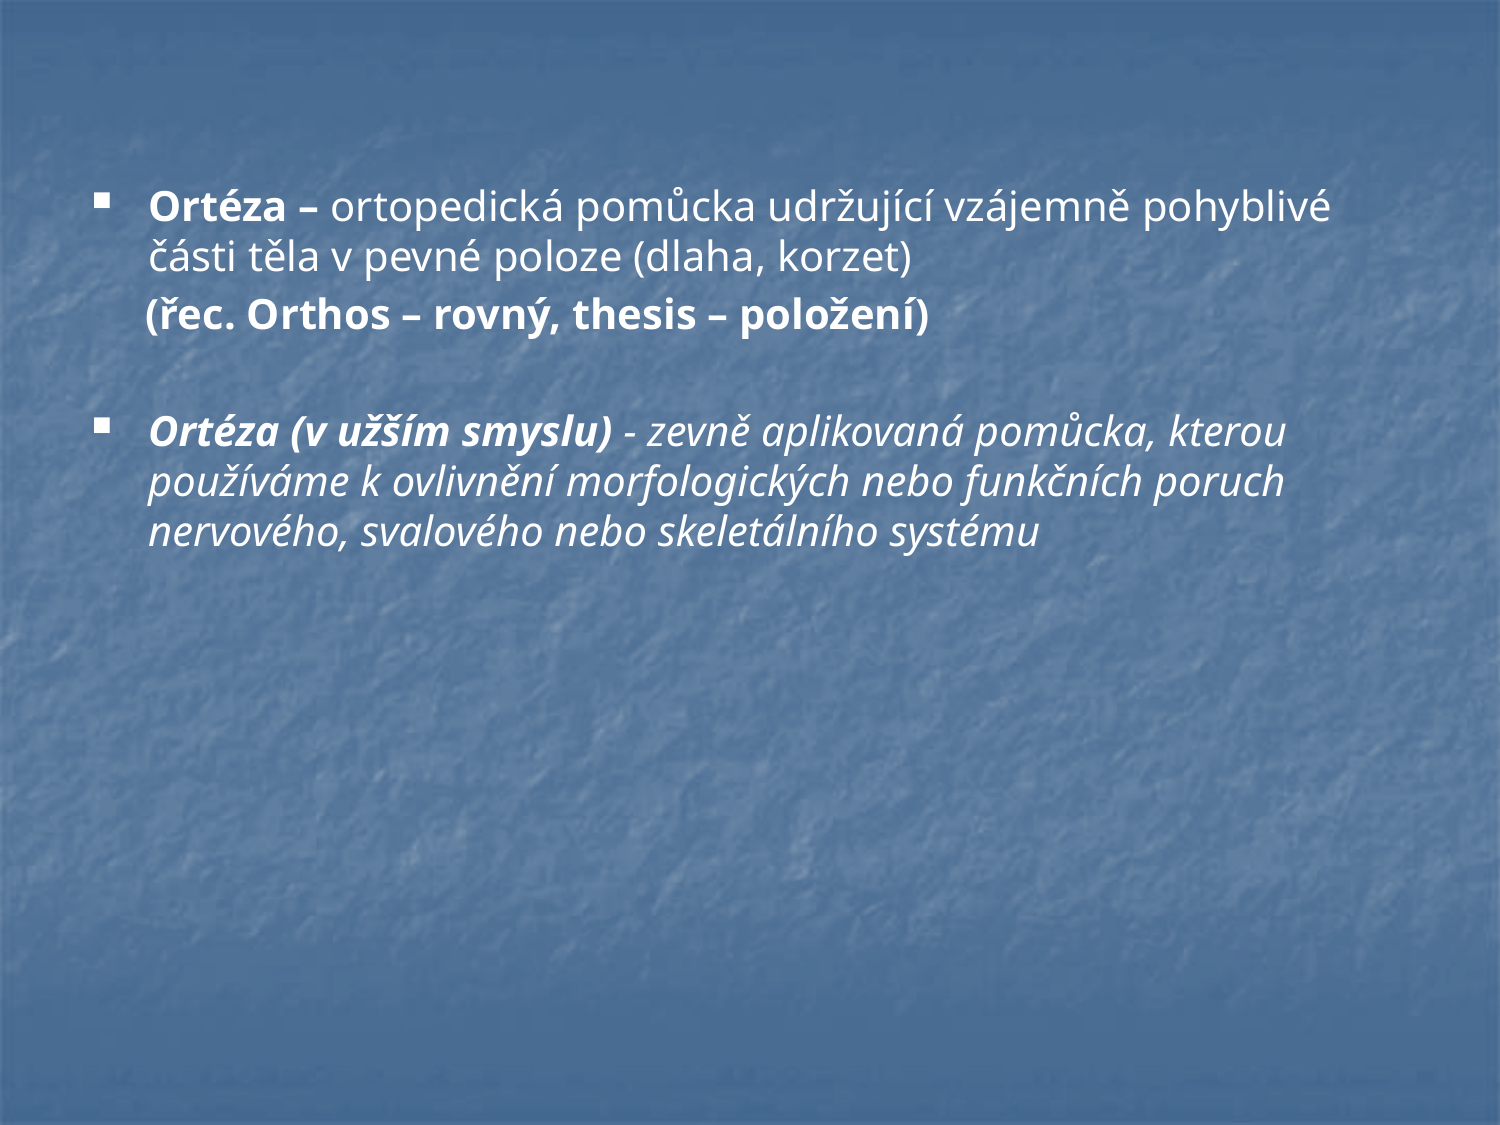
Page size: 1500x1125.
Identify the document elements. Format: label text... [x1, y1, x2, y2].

list Ortéza – ortopedická pomůcka udržující vzájemně pohyblivé části těla v pevné poloze (dlaha, korzet) (řec. Orthos – rovný, thesis – položení) Ortéza (v užším smyslu) - zevně aplikovaná pomůcka, kterou používáme k ovlivnění morfologických nebo funkčních poruch nervového, svalového nebo skeletálního systému [76, 113, 1427, 923]
